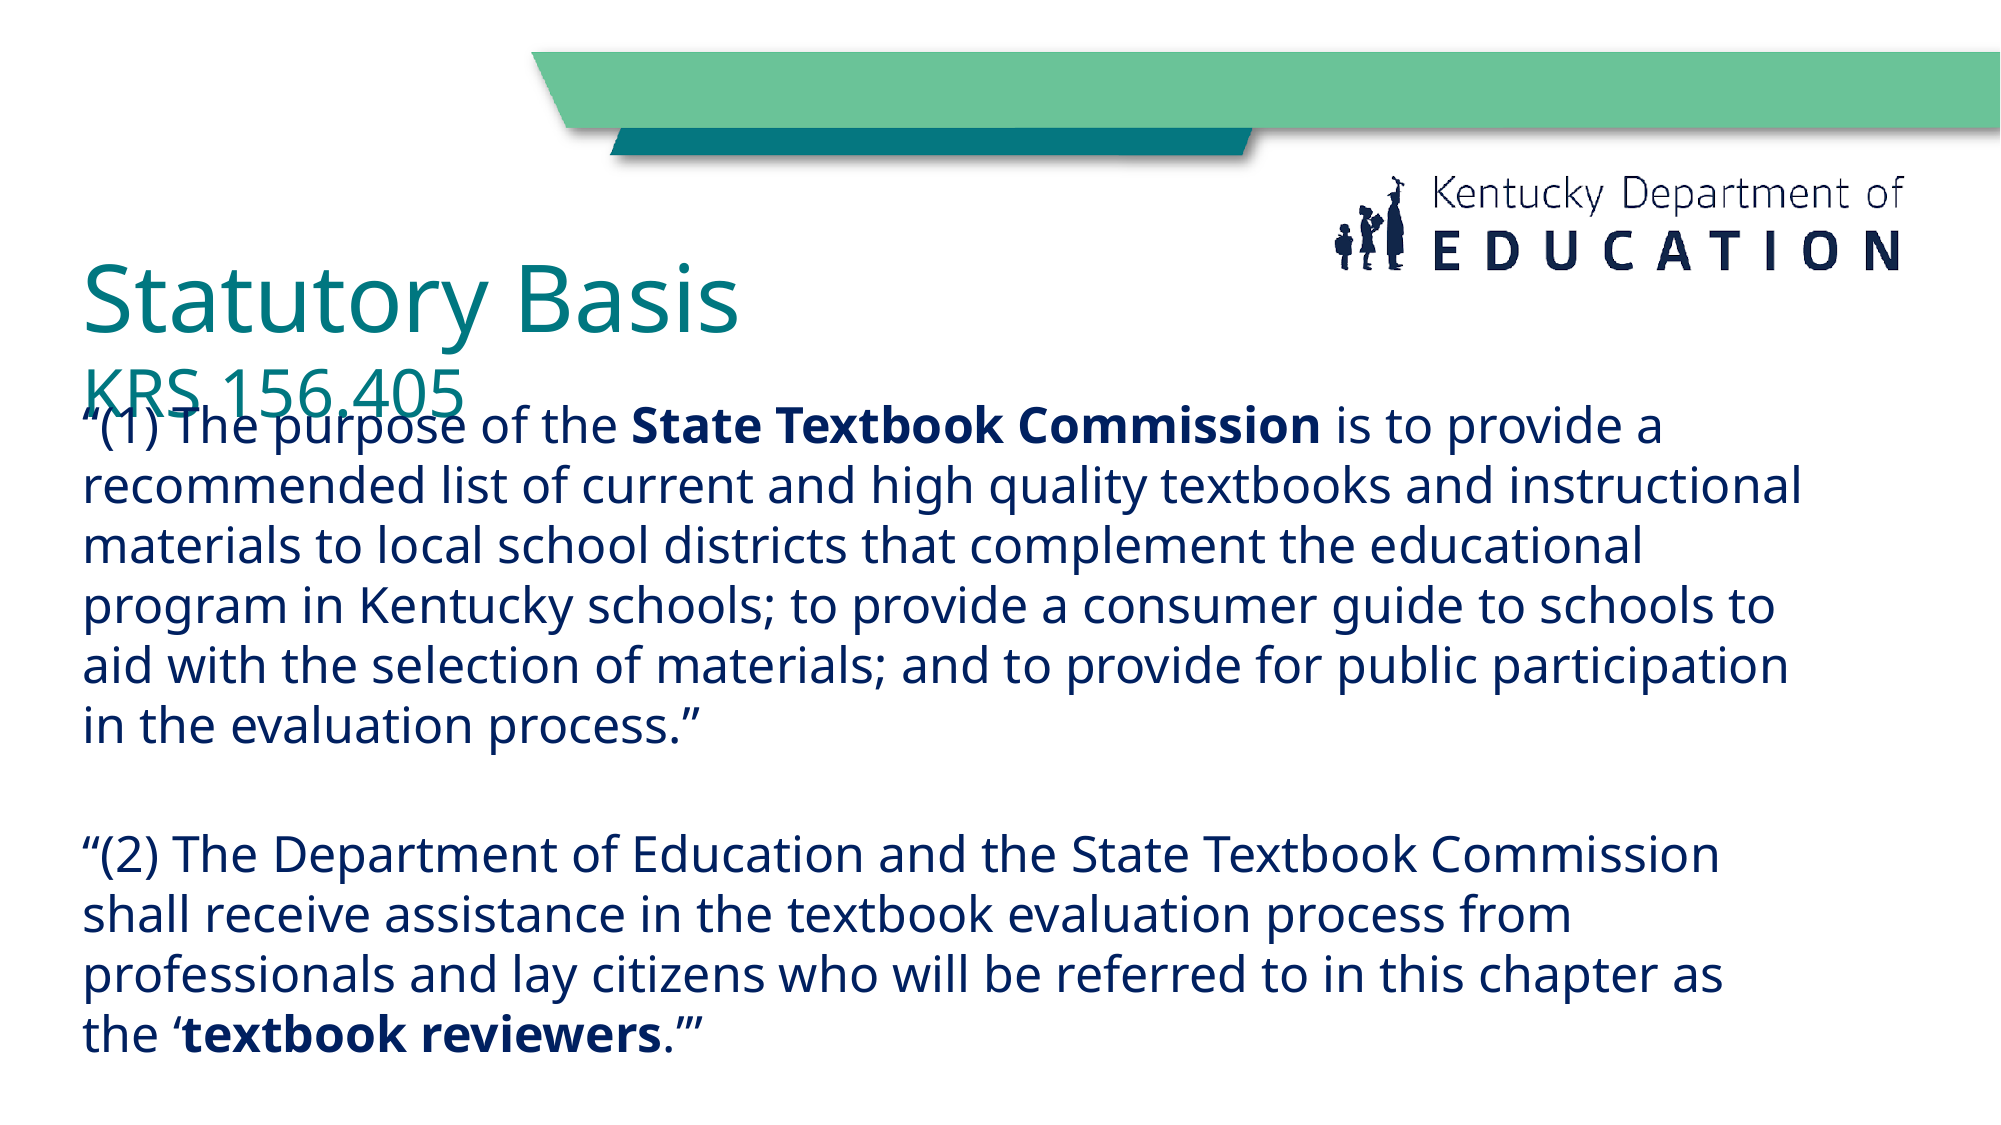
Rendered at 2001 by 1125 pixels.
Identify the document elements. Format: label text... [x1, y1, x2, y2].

text_box “(1) The purpose of the State Textbook Commission is to provide a recommended list of current and high quality textbooks and instructional materials to local school districts that complement the educational program in Kentucky schools; to provide a consumer guide to schools to aid with the selection of materials; and to provide for public participation in the evaluation process.” “(2) The Department of Education and the State Textbook Commission shall receive assistance in the textbook evaluation process from professionals and lay citizens who will be referred to in this chapter as the ‘textbook reviewers.’” [67, 378, 1827, 1078]
picture [0, 0, 2001, 1125]
title Statutory Basis KRS 156.405 [67, 221, 1793, 378]
